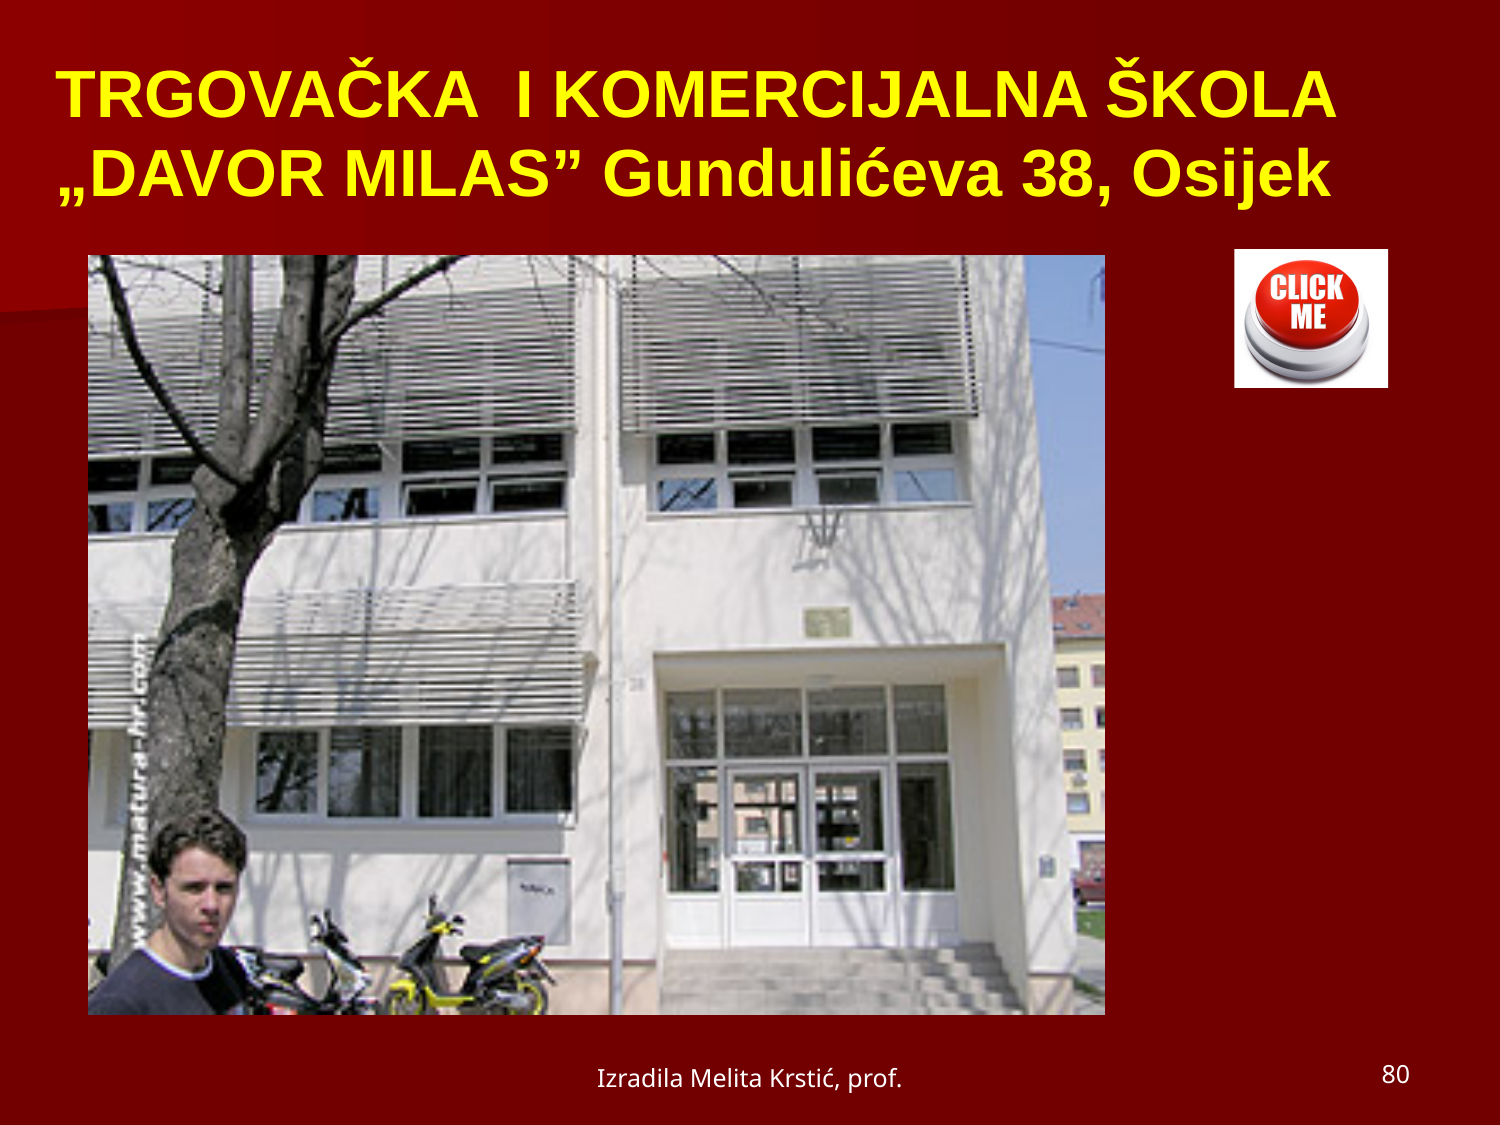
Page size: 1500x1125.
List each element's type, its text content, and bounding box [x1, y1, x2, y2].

picture [88, 255, 1105, 1015]
picture [1234, 249, 1389, 388]
text_box TRGOVAČKA I KOMERCIJALNA ŠKOLA „DAVOR MILAS” Gundulićeva 38, Osijek [41, 54, 1447, 206]
text_box Izradila Melita Krstić, prof. [512, 1024, 988, 1100]
text_box 80 [1074, 1024, 1425, 1100]
